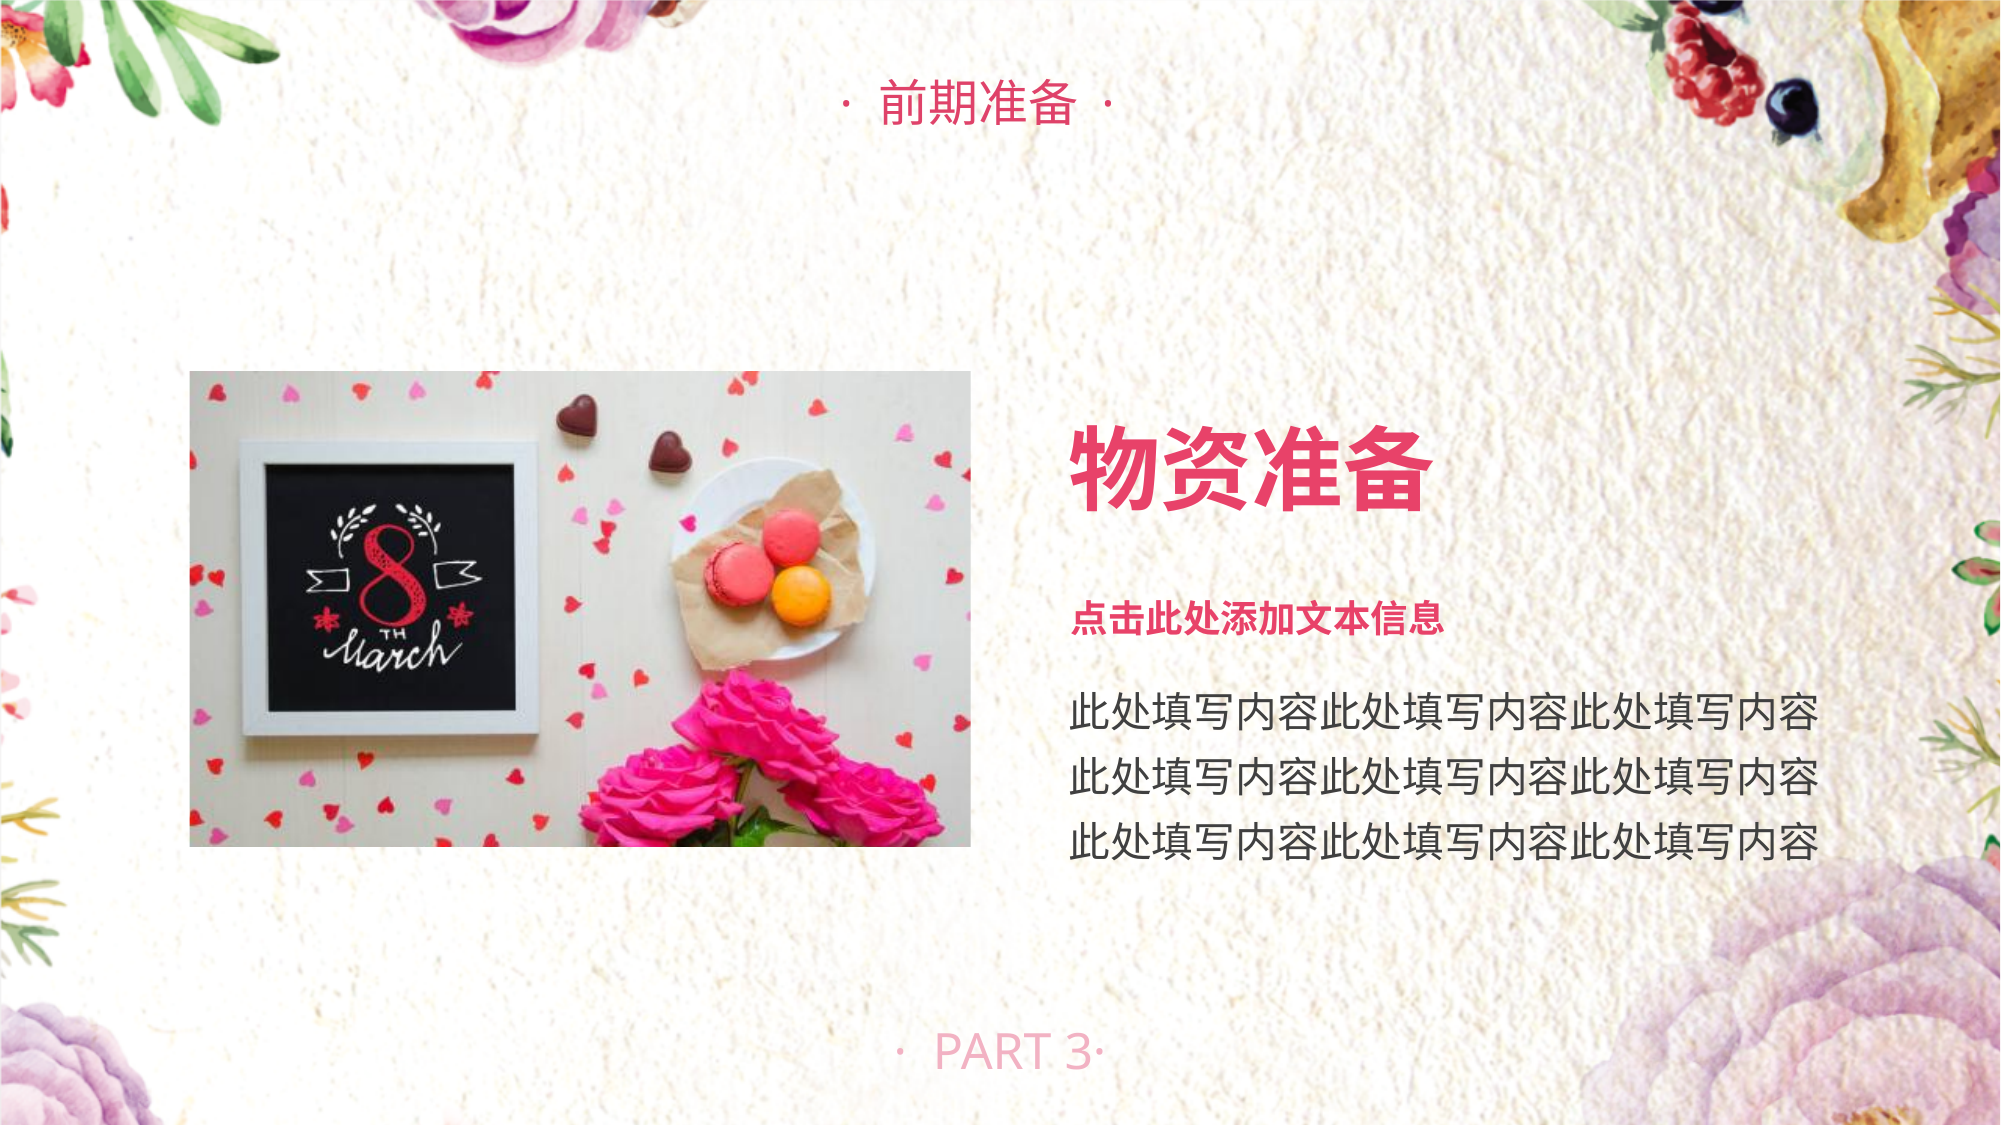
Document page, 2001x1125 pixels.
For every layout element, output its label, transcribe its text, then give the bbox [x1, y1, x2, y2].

picture [3, 1, 2001, 1125]
text_box · PART 3· [740, 1019, 1260, 1080]
text_box 点击此处添加文本信息 [1055, 574, 1461, 648]
text_box 此处填写内容此处填写内容此处填写内容 此处填写内容此处填写内容此处填写内容 此处填写内容此处填写内容此处填写内容 [1053, 663, 1941, 874]
text_box 物资准备 [1053, 339, 1471, 530]
text_box · 前期准备 · [717, 71, 1237, 132]
